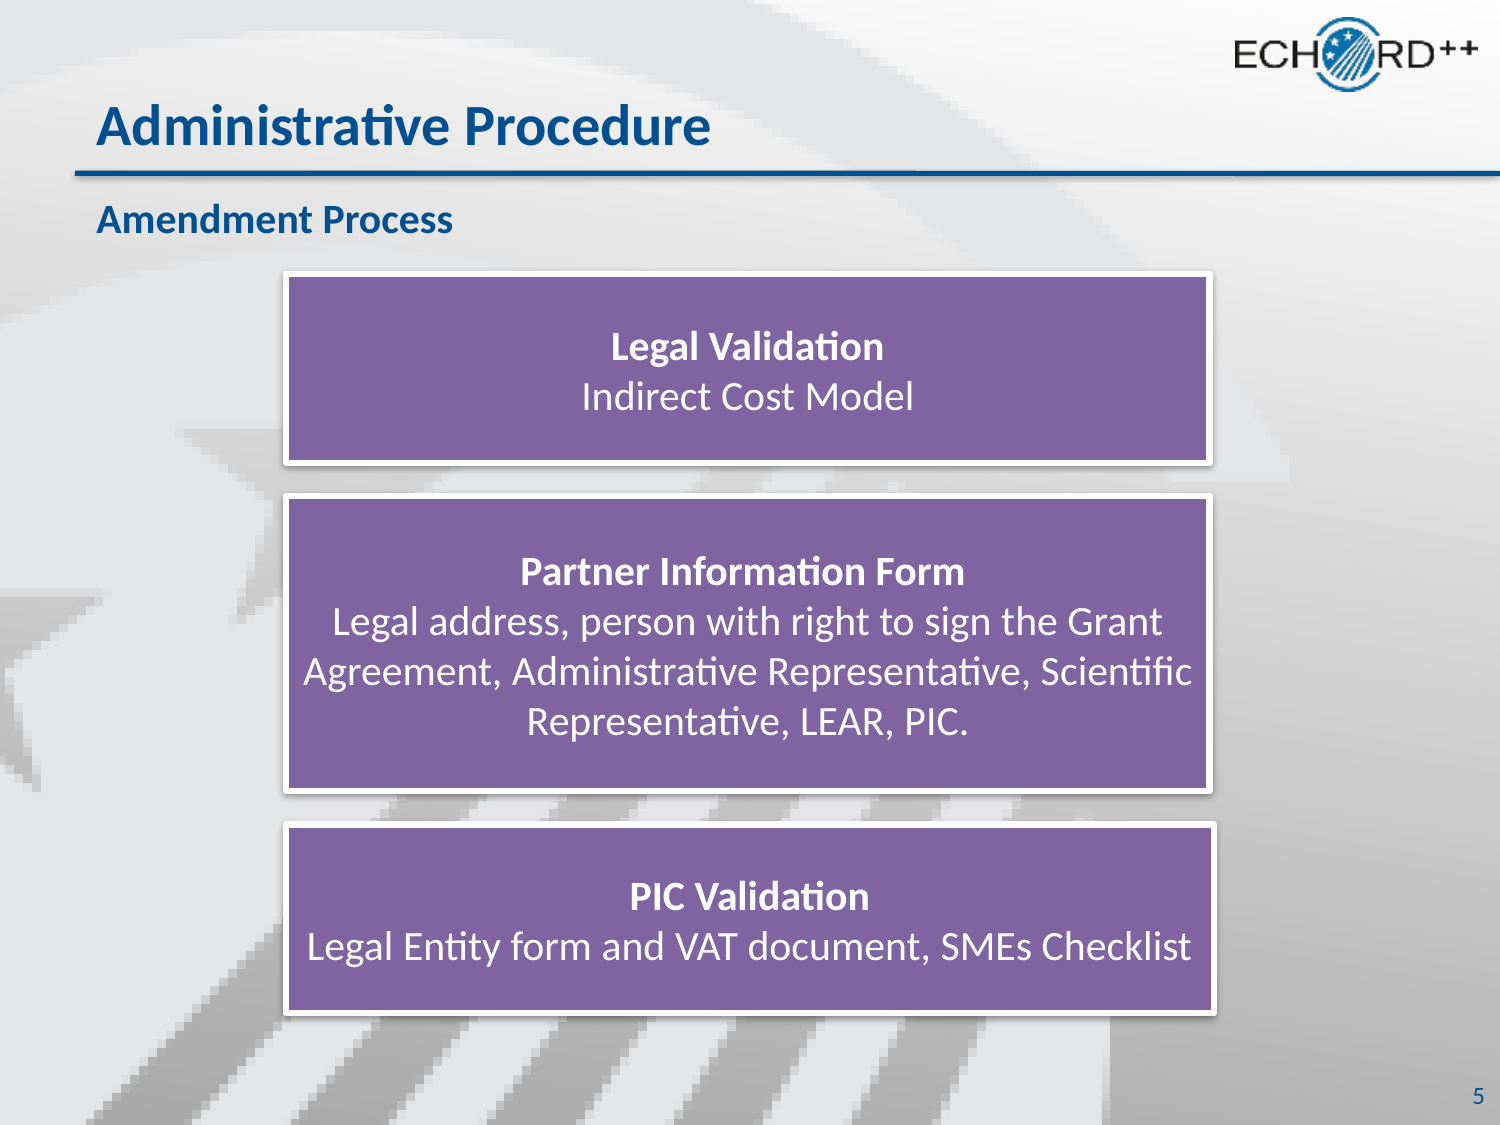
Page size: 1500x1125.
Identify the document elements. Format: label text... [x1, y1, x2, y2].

picture [1235, 17, 1478, 92]
text_box PIC Validation Legal Entity form and VAT document, SMEs Checklist [283, 821, 1217, 1016]
slide_number 5 [1149, 1065, 1500, 1125]
text_box Partner Information Form Legal address, person with right to sign the Grant Agreement, Administrative Representative, Scientific Representative, LEAR, PIC. [283, 493, 1213, 794]
text_box Legal Validation Indirect Cost Model [283, 271, 1213, 466]
text_box Amendment Process [81, 190, 1461, 250]
text_box Administrative Procedure [81, 88, 1438, 166]
